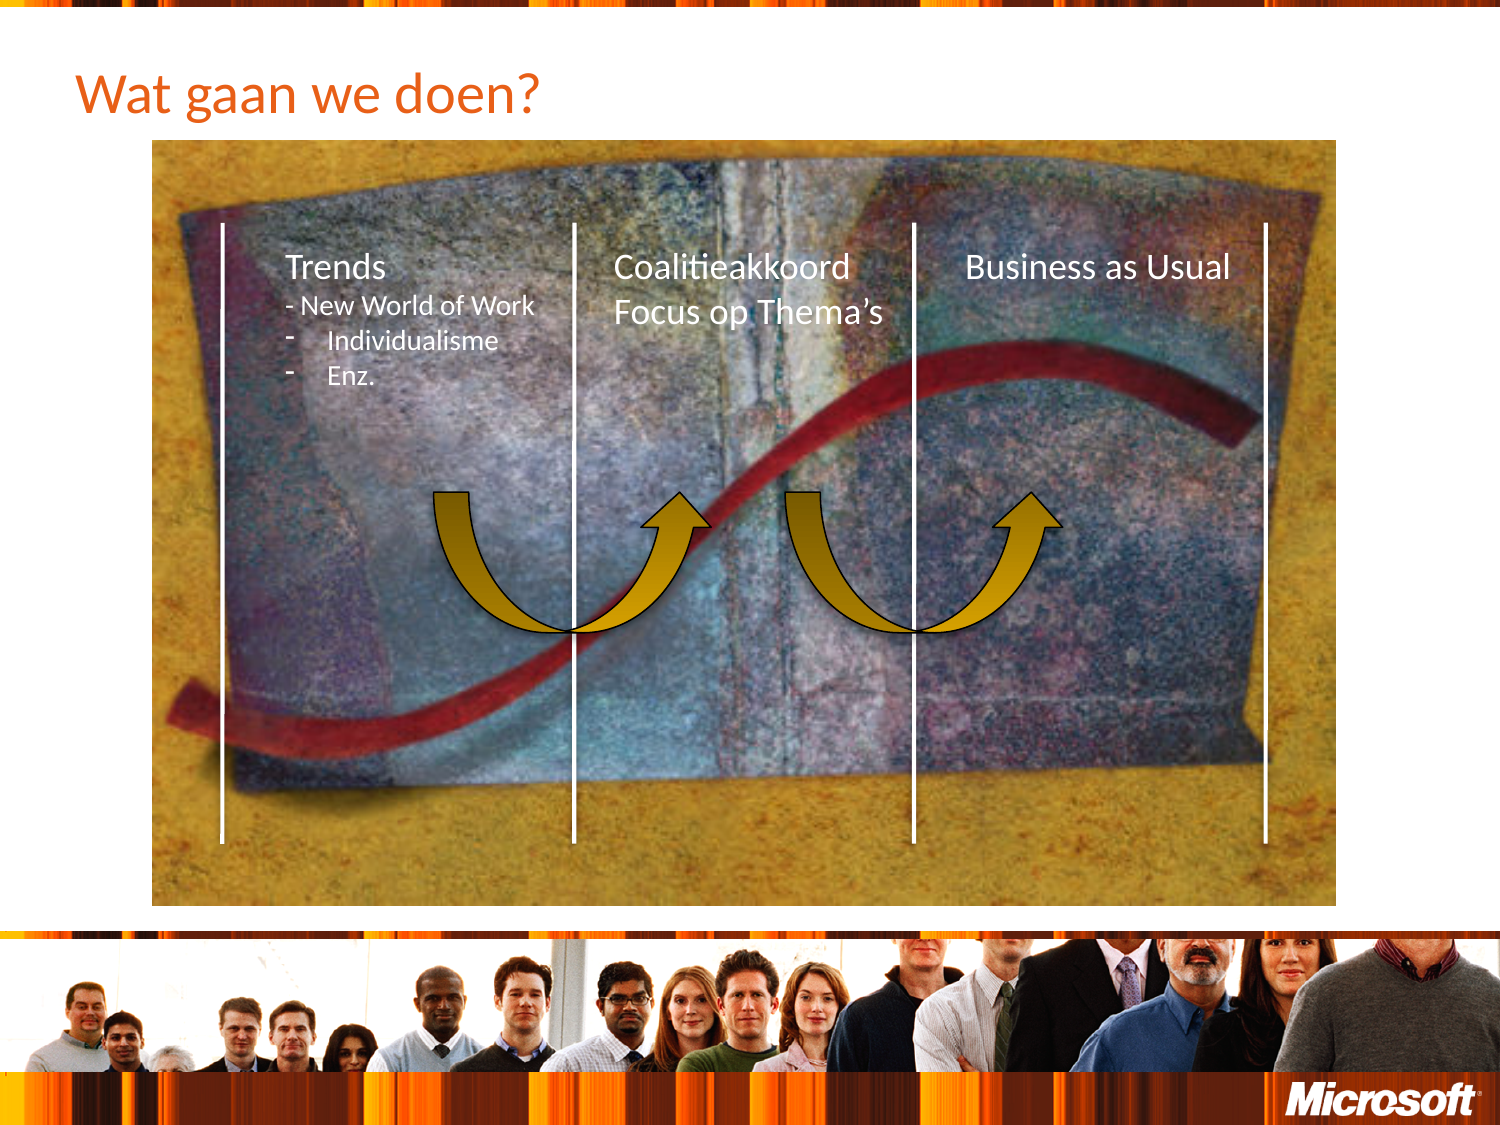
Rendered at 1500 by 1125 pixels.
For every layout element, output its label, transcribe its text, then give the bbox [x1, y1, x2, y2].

picture [152, 140, 1337, 906]
picture [0, 931, 1500, 1125]
picture [0, 0, 1500, 7]
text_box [222, 222, 1267, 845]
title Wat gaan we doen? [75, 27, 1426, 154]
